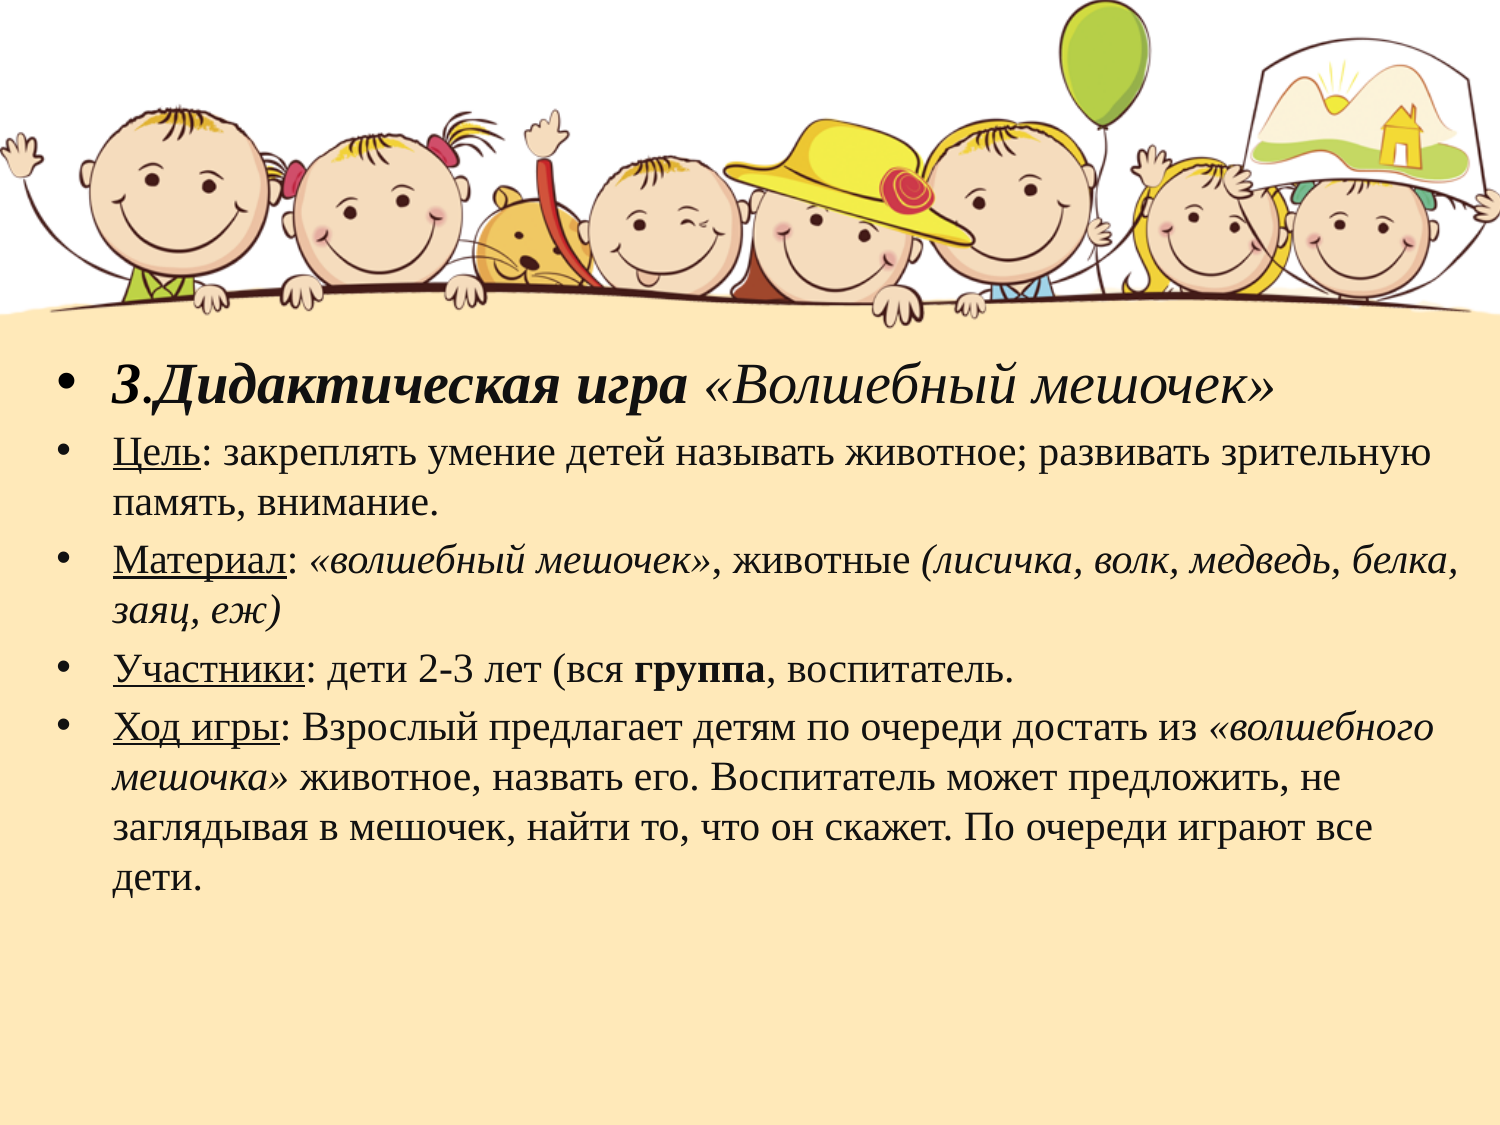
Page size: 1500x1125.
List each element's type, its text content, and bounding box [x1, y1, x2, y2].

list 3.Дидактическая игра «Волшебный мешочек» Цель: закреплять умение детей называть животное; развивать зрительную память, внимание. Материал: «волшебный мешочек», животные (лисичка, волк, медведь, белка, заяц, еж) Участники: дети 2-3 лет (вся группа, воспитатель. Ход игры: Взрослый предлагает детям по очереди достать из «волшебного мешочка» животное, назвать его. Воспитатель может предложить, не заглядывая в мешочек, найти то, что он скажет. По очереди играют все дети. [41, 337, 1483, 1024]
picture [0, 0, 1500, 1125]
